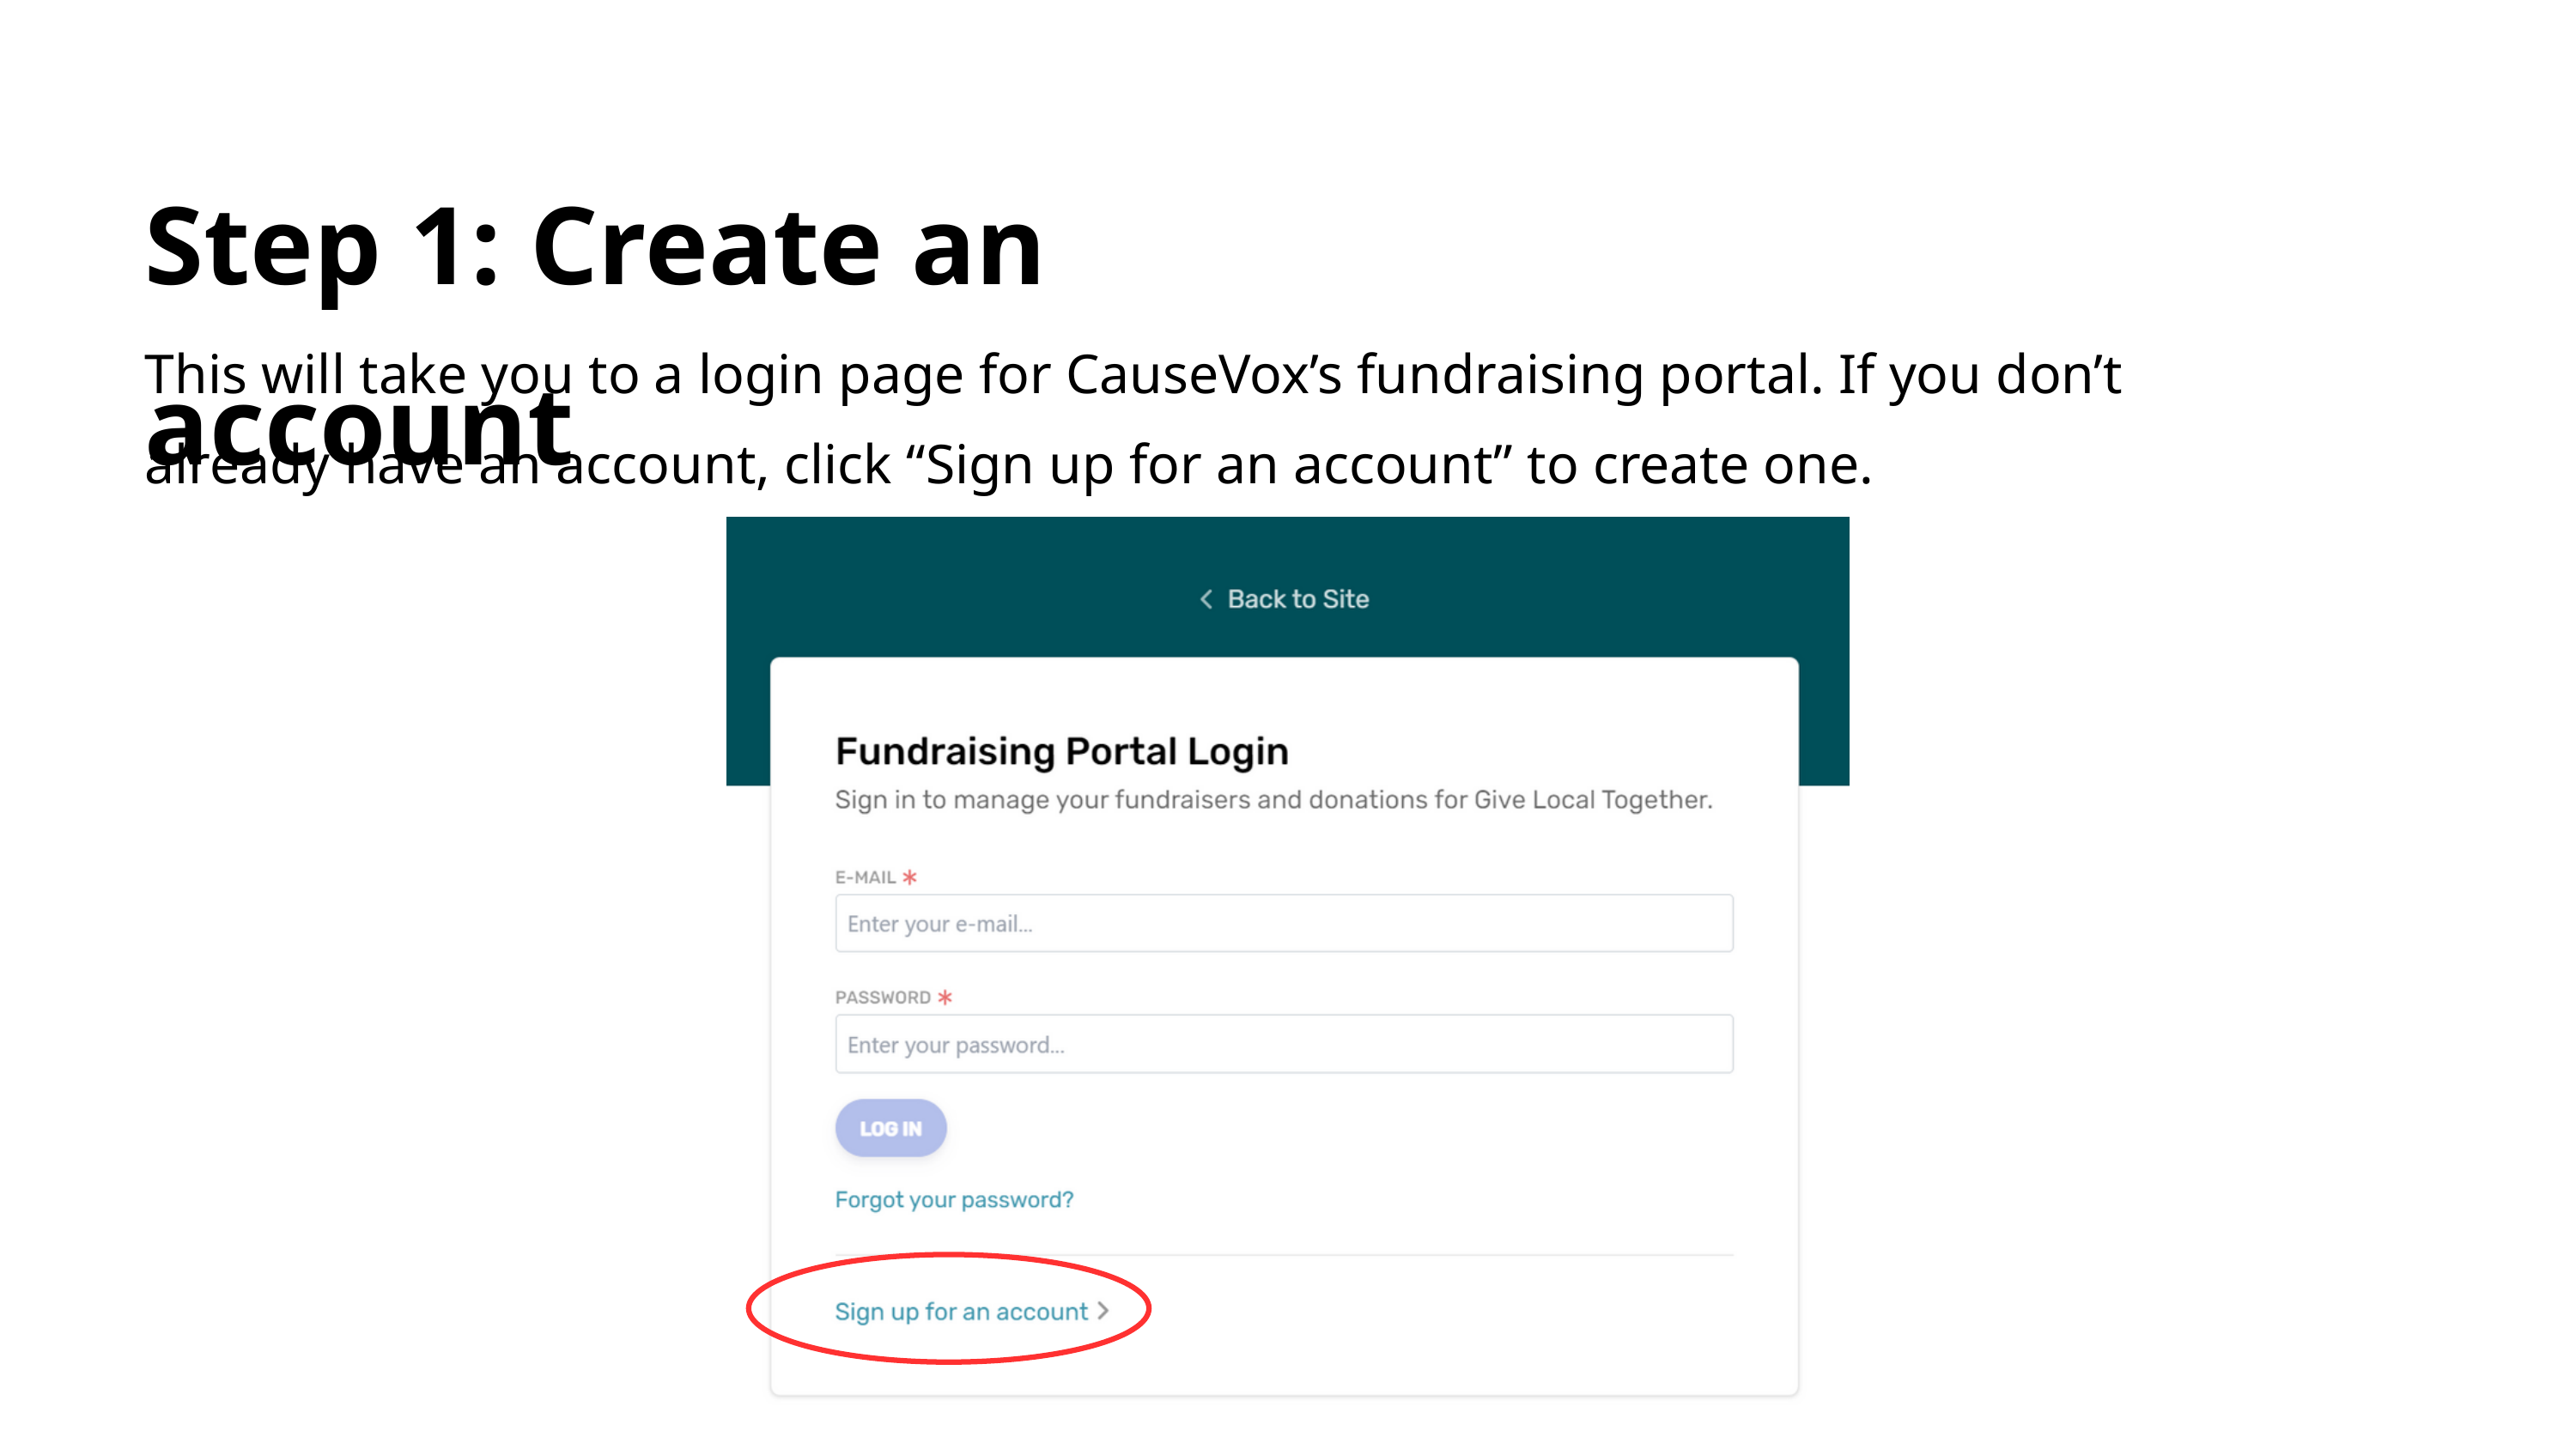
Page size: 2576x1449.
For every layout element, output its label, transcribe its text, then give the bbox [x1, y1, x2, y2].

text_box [748, 1242, 1150, 1363]
text_box This will take you to a login page for CauseVox’s fundraising portal. If you don’t already have an account, click “Sign up for an account” to create one. [144, 314, 2273, 495]
text_box [726, 517, 1850, 1424]
text_box Step 1: Create an account [144, 125, 1388, 314]
